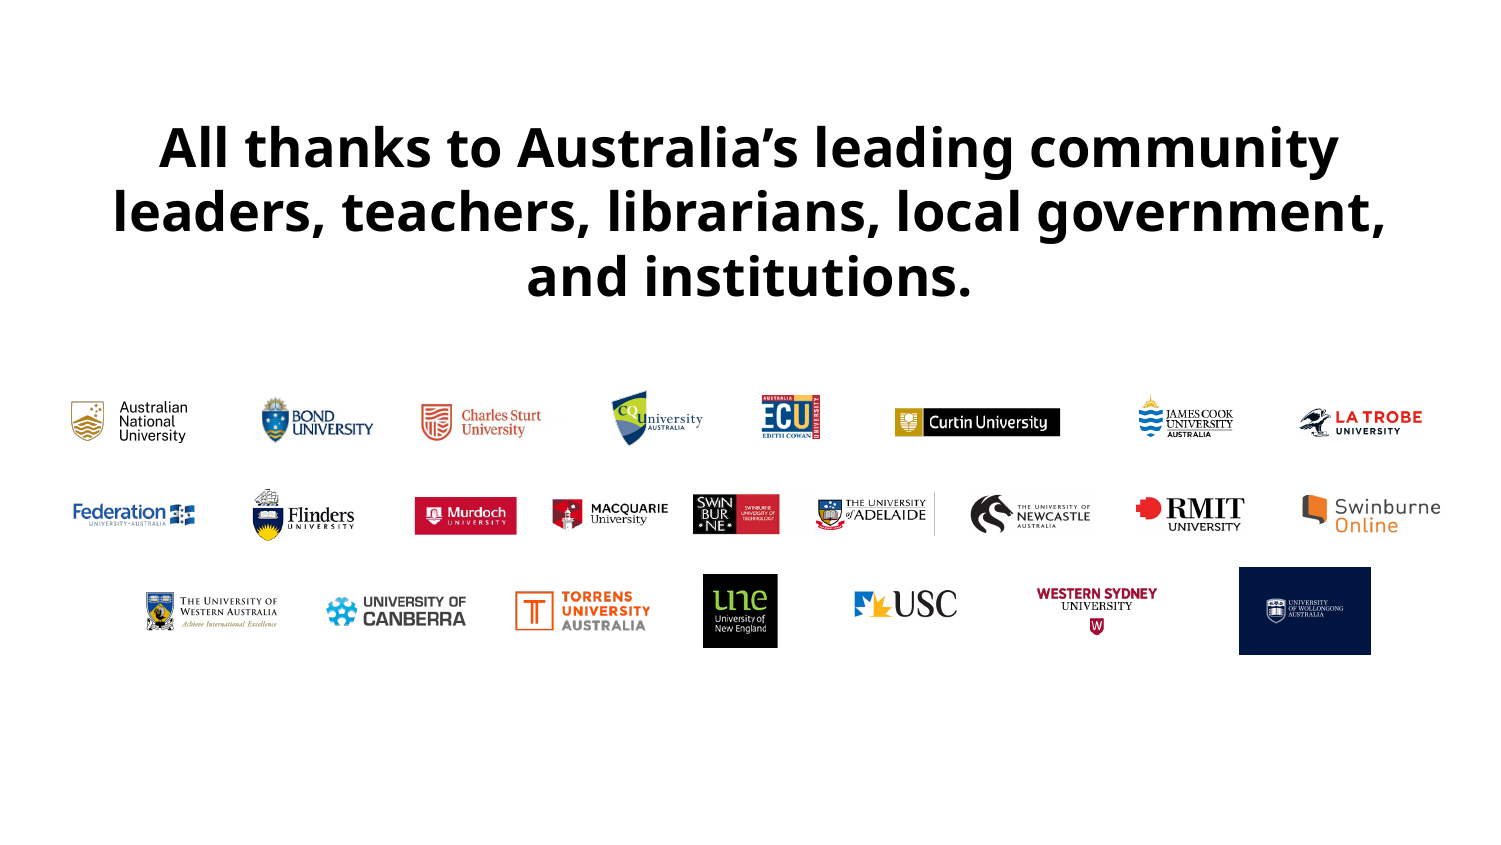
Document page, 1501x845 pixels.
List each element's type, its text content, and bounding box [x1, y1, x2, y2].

picture [1294, 495, 1448, 534]
picture [248, 486, 373, 543]
picture [895, 400, 1062, 444]
picture [1299, 406, 1424, 439]
picture [143, 590, 279, 632]
picture [1239, 566, 1372, 656]
picture [323, 591, 476, 631]
picture [608, 386, 706, 451]
title All thanks to Australia’s leading community leaders, teachers, librarians, local government, and institutions. [74, 112, 1427, 270]
picture [703, 573, 990, 649]
picture [551, 492, 1093, 536]
picture [1135, 497, 1247, 532]
picture [513, 589, 680, 633]
picture [257, 391, 383, 449]
picture [71, 401, 187, 443]
picture [761, 395, 826, 447]
picture [419, 403, 565, 442]
picture [1137, 393, 1249, 446]
picture [1036, 586, 1223, 636]
picture [407, 484, 532, 544]
picture [71, 498, 196, 531]
